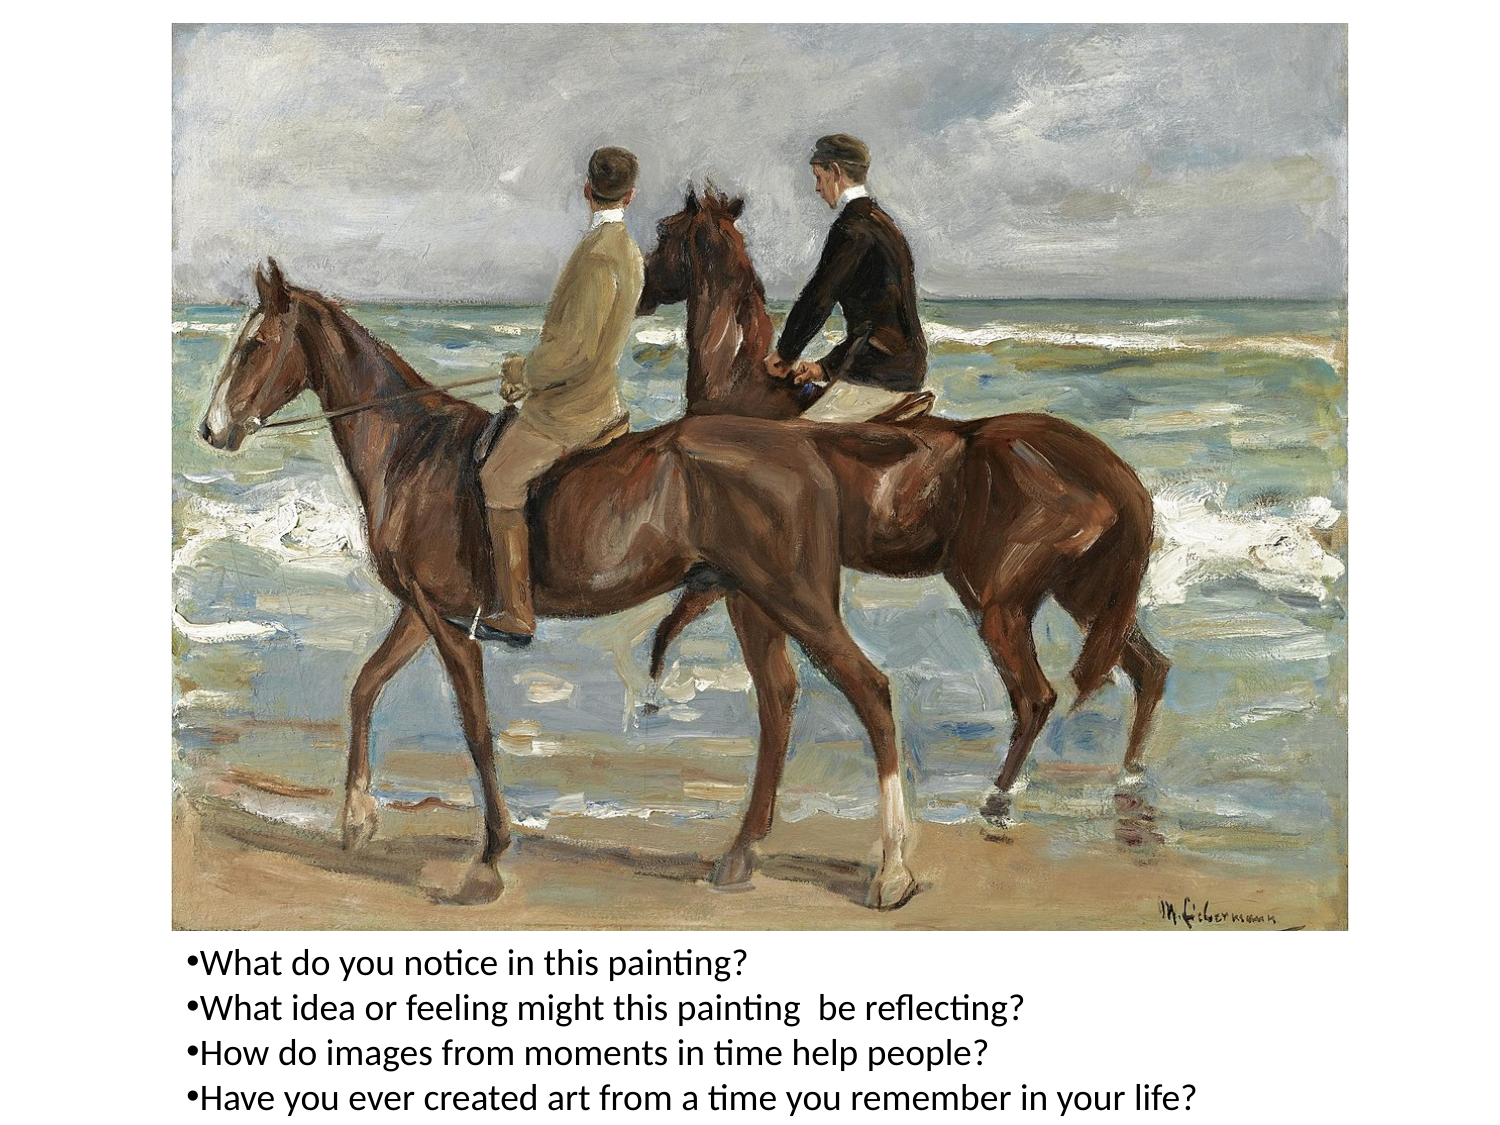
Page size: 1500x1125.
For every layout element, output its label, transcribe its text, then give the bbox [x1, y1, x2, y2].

picture [170, 23, 1350, 932]
text_box What do you notice in this painting? What idea or feeling might this painting be reflecting? How do images from moments in time help people? Have you ever created art from a time you remember in your life? [171, 939, 1349, 1125]
